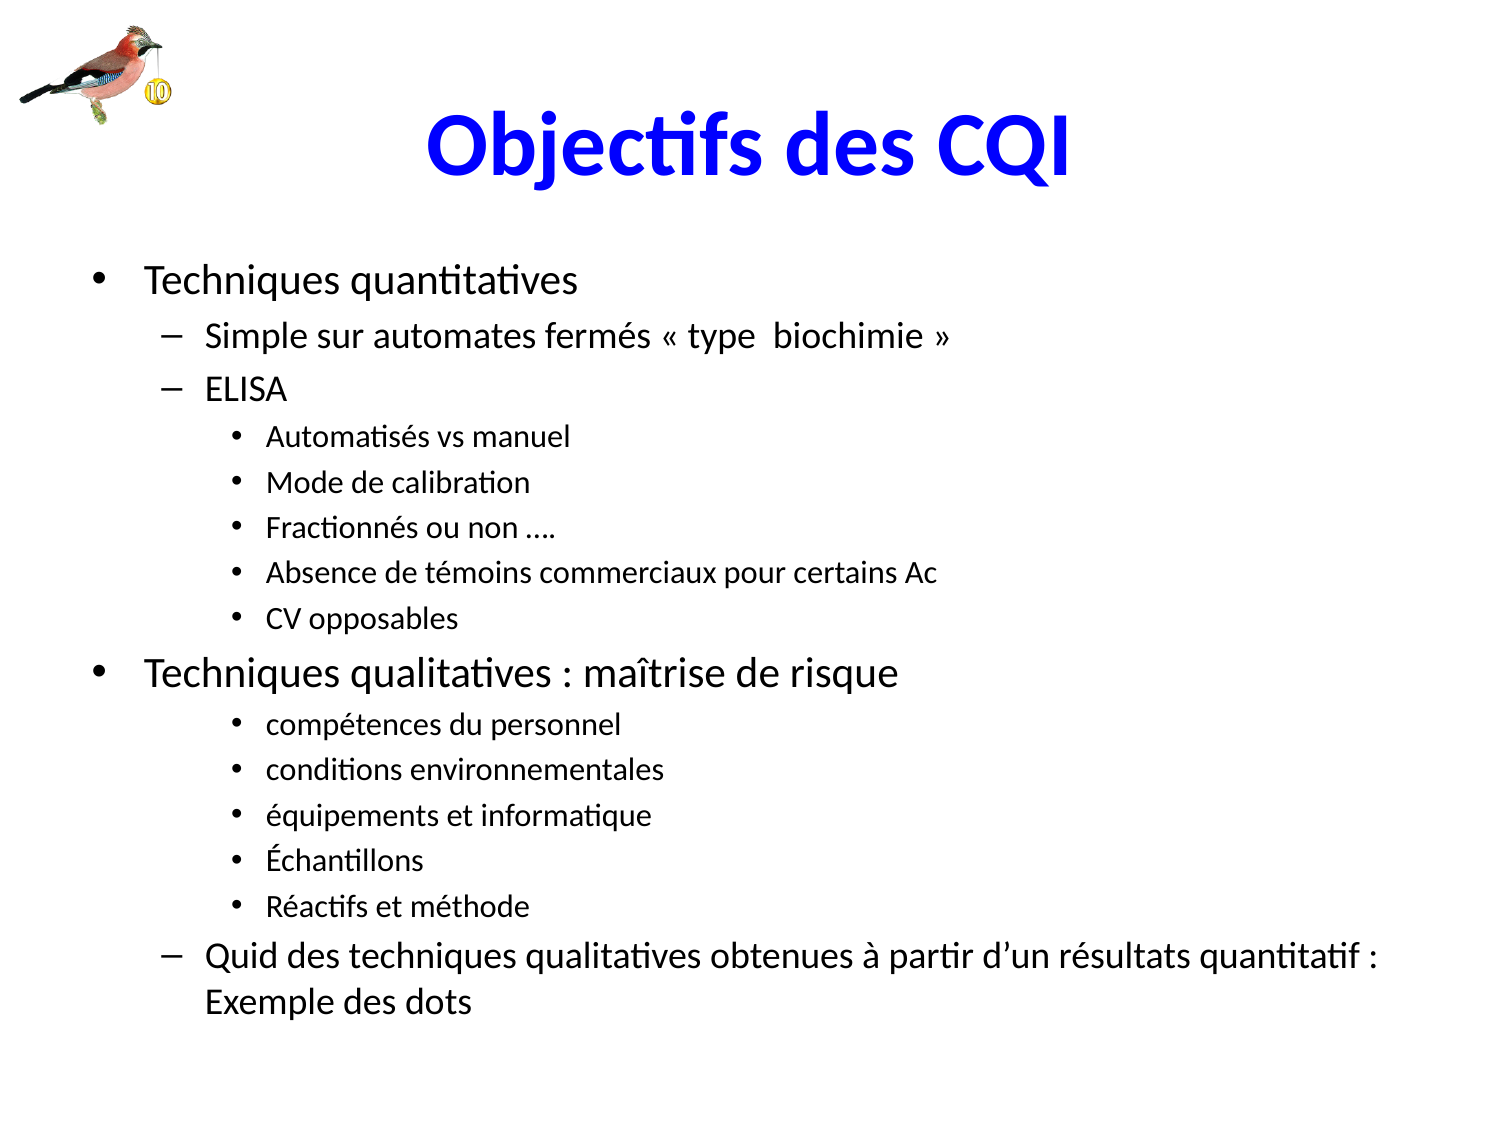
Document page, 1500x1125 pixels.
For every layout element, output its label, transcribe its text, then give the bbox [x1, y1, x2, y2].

list Techniques quantitatives Simple sur automates fermés « type biochimie » ELISA Automatisés vs manuel Mode de calibration Fractionnés ou non …. Absence de témoins commerciaux pour certains Ac CV opposables Techniques qualitatives : maîtrise de risque compétences du personnel conditions environnementales équipements et informatique Échantillons Réactifs et méthode Quid des techniques qualitatives obtenues à partir d’un résultats quantitatif : Exemple des dots [76, 243, 1427, 1035]
title Objectifs des CQI [75, 45, 1425, 233]
picture [5, 10, 201, 138]
